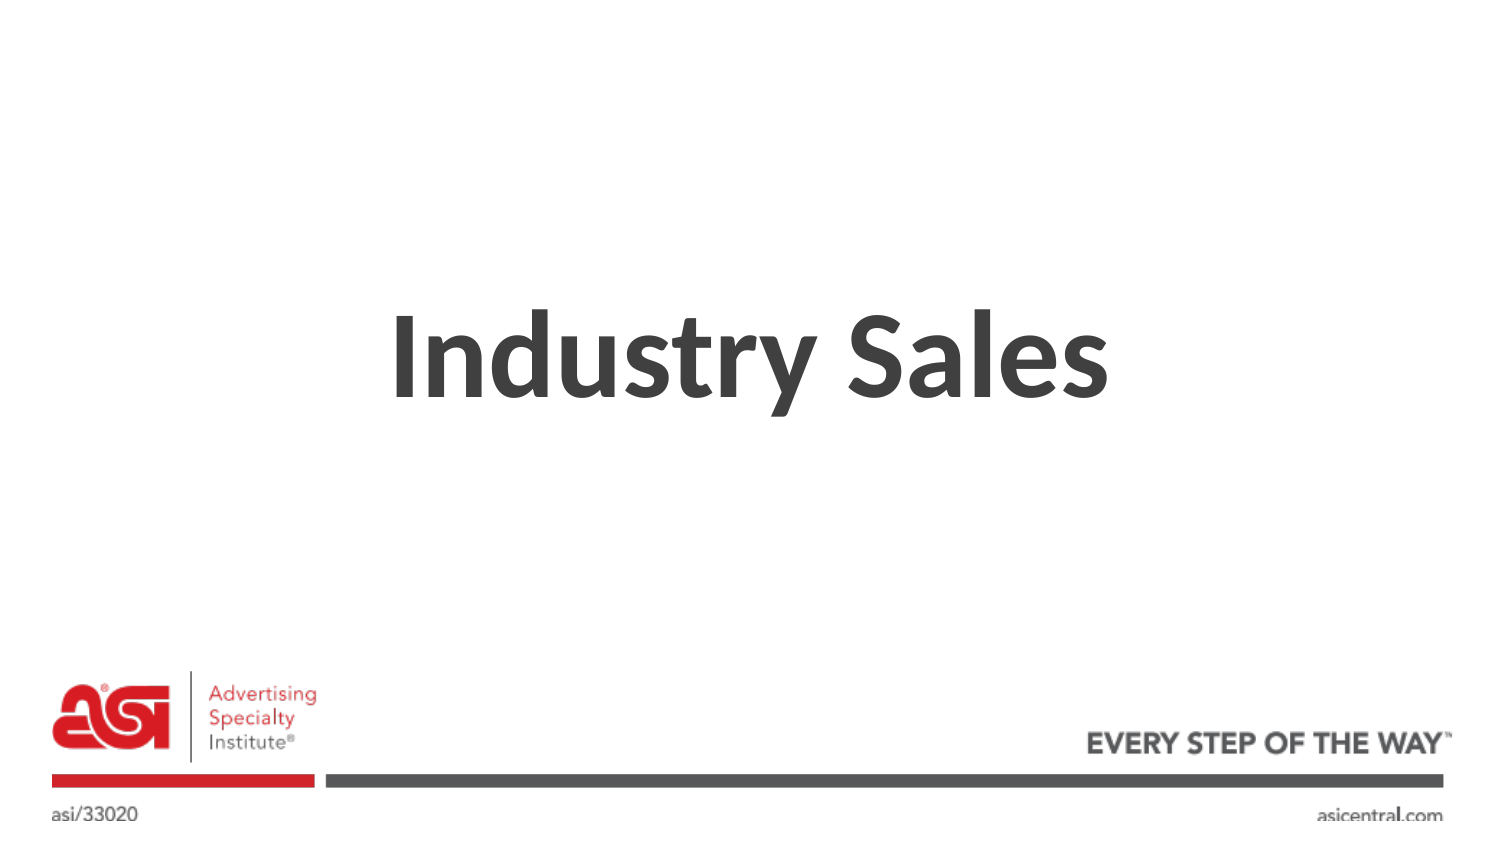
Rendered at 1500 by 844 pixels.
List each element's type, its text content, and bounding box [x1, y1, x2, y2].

text_box Industry Sales [97, 265, 1403, 431]
